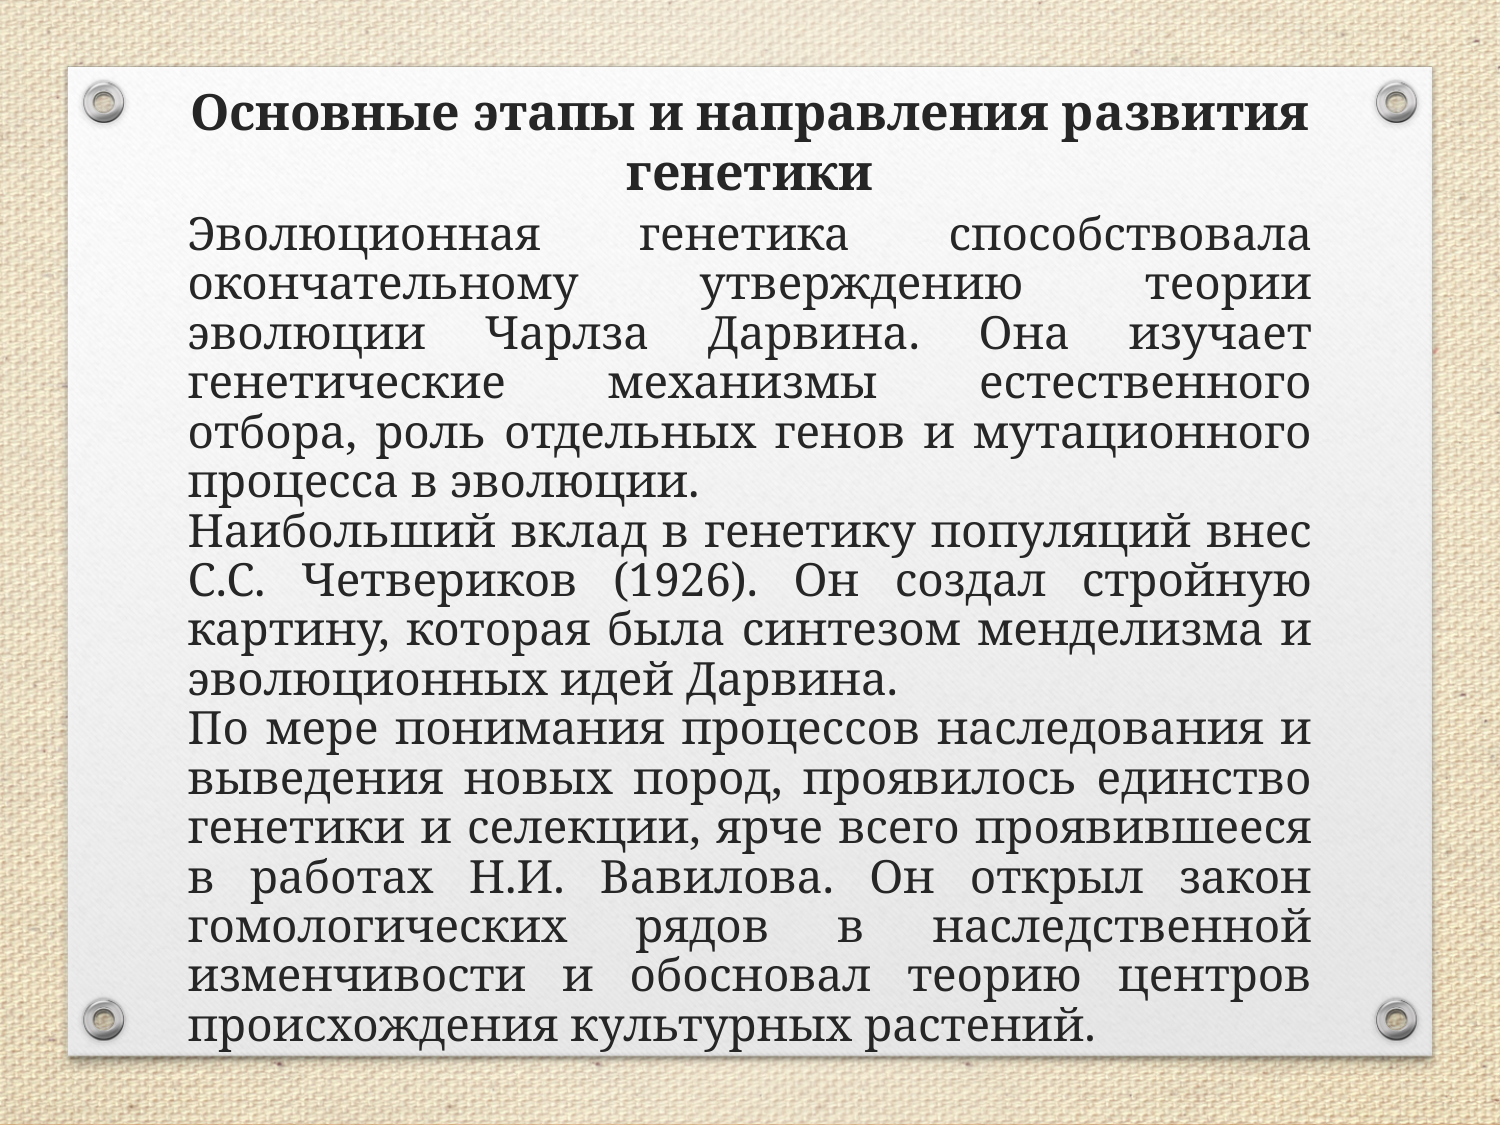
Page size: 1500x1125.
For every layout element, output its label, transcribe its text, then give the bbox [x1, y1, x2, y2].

text_box Эволюционная генетика способствовала окончательному утверждению теории эволюции Чарлза Дарвина. Она изучает генетические механизмы естественного отбора, роль отдельных генов и мутационного процесса в эволюции. Наибольший вклад в генетику популяций внес С.С. Четвериков (1926). Он создал стройную картину, которая была синтезом менделизма и эволюционных идей Дарвина. По мере понимания процессов наследования и выведения новых пород, проявилось единство генетики и селекции, ярче всего проявившееся в работах Н.И. Вавилова. Он открыл закон гомологических рядов в наследственной изменчивости и обосновал теорию центров происхождения культурных растений. [172, 203, 1328, 960]
picture [0, 0, 1500, 1125]
title Основные этапы и направления развития генетики [147, 78, 1353, 204]
